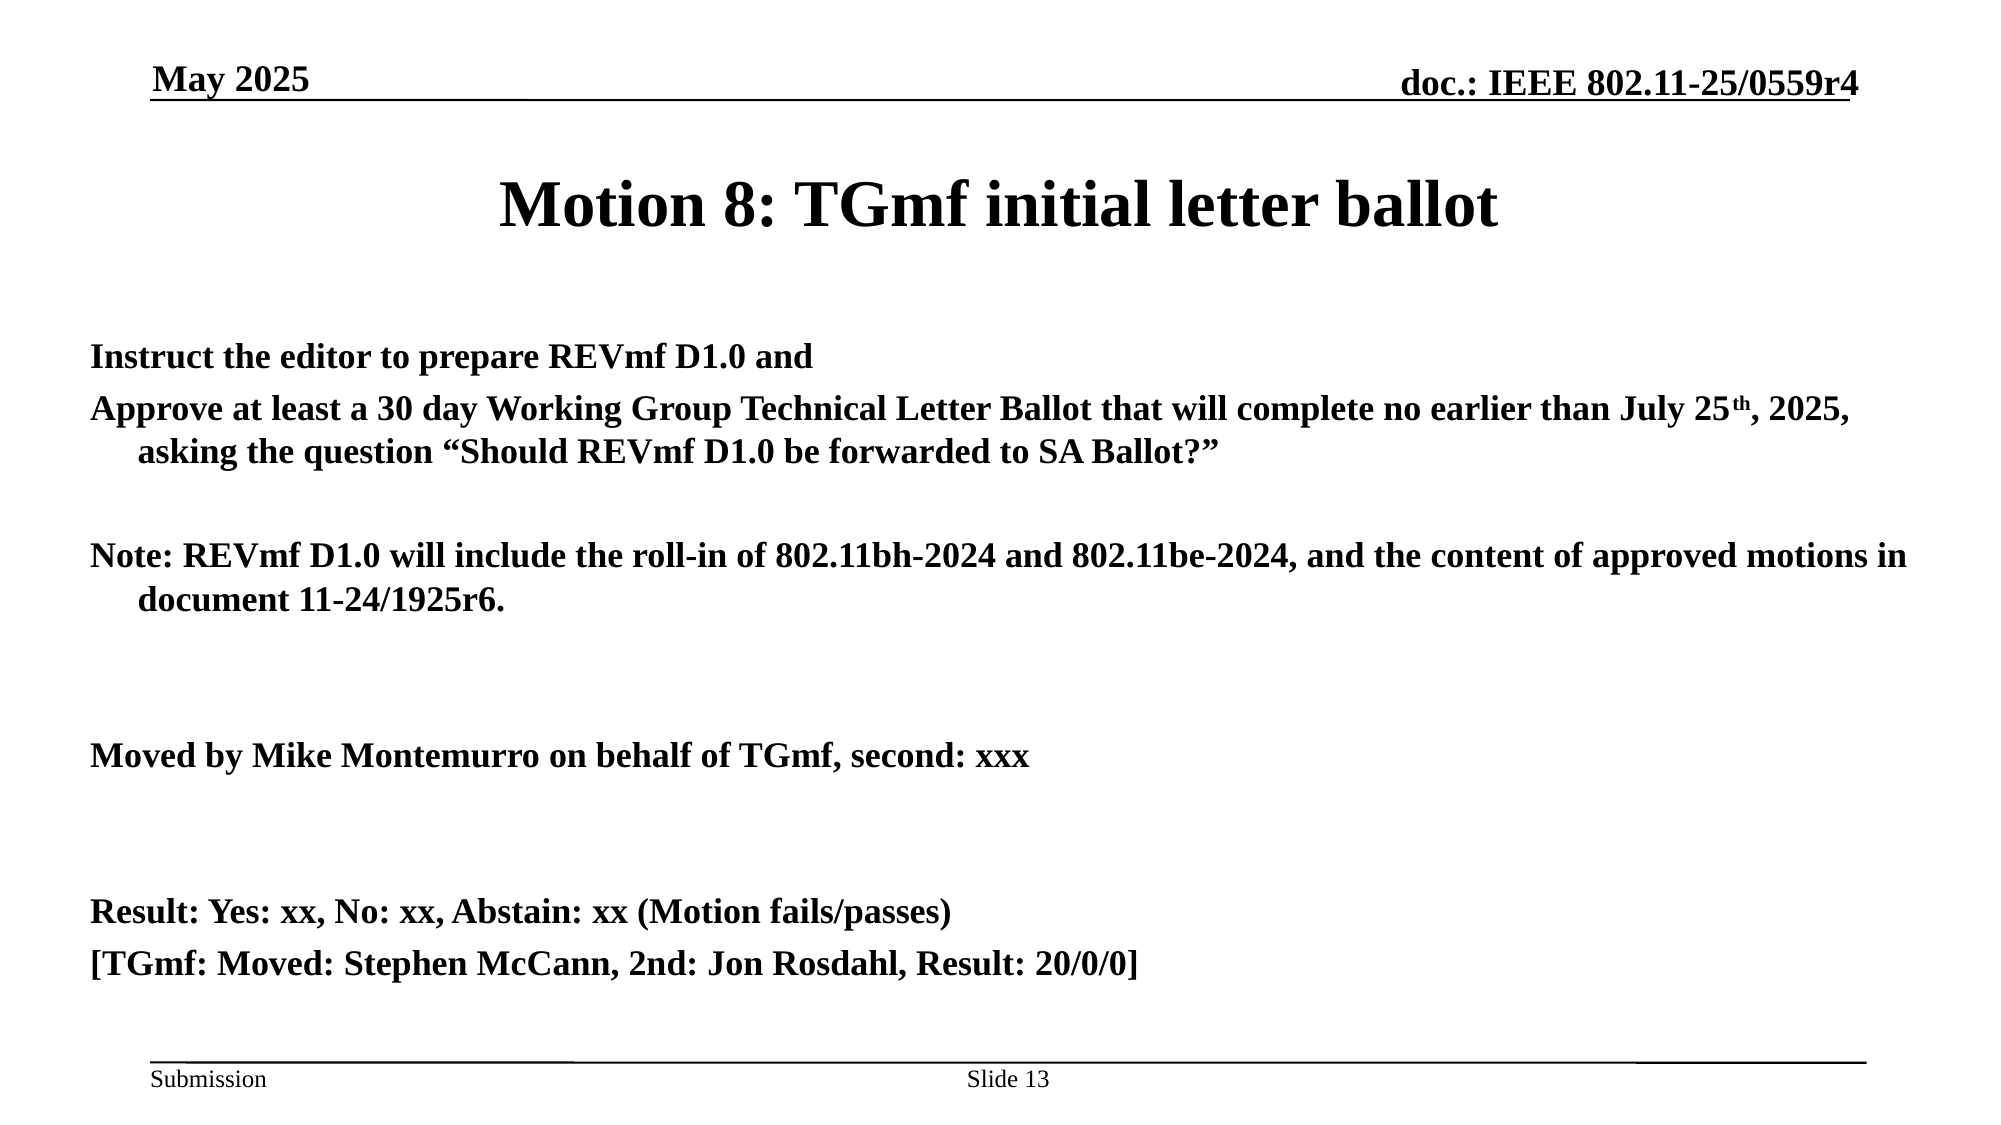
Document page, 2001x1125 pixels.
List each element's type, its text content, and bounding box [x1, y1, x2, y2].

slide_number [152, 54, 563, 100]
title Motion 8: TGmf initial letter ballot [149, 112, 1850, 288]
list Instruct the editor to prepare REVmf D1.0 and Approve at least a 30 day Working Group Technical Letter Ballot that will complete no earlier than July 25th, 2025, asking the question “Should REVmf D1.0 be forwarded to SA Ballot?” Note: REVmf D1.0 will include the roll-in of 802.11bh-2024 and 802.11be-2024, and the content of approved motions in document 11-24/1925r6. Moved by Mike Montemurro on behalf of TGmf, second: xxx Result: Yes: xx, No: xx, Abstain: xx (Motion fails/passes) [TGmf: Moved: Stephen McCann, 2nd: Jon Rosdahl, Result: 20/0/0] [74, 324, 1926, 1000]
slide_number Slide 13 [950, 1061, 1067, 1123]
